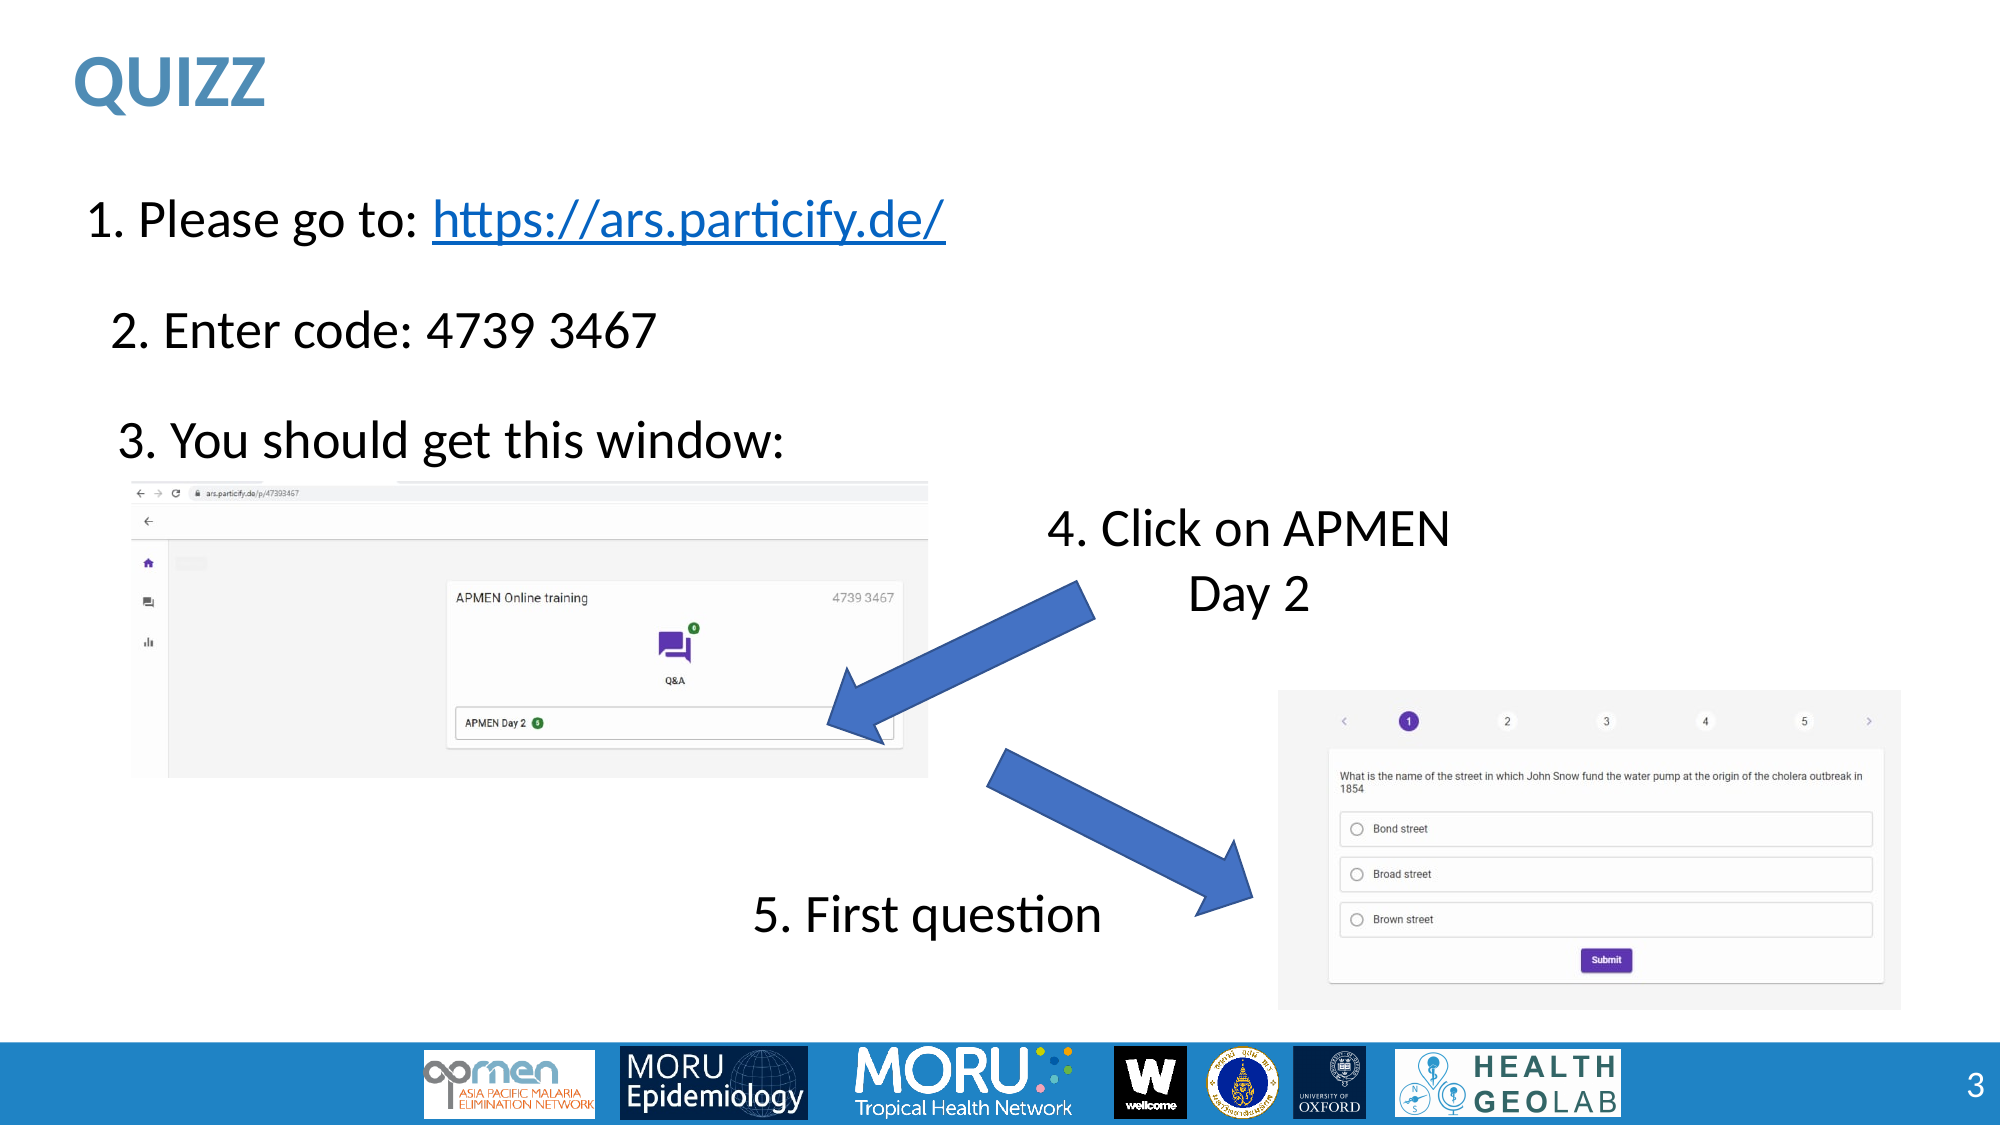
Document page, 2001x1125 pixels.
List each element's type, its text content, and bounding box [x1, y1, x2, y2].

text_box [929, 579, 1096, 700]
text_box 1. Please go to: https://ars.particify.de/ [53, 183, 1015, 265]
slide_number 3 [1887, 1052, 2000, 1113]
picture [1278, 690, 1901, 1010]
picture [855, 1046, 1072, 1119]
text_box 5. First question [678, 871, 1178, 952]
picture [131, 481, 929, 778]
picture [1395, 1049, 1621, 1117]
picture [1114, 1046, 1187, 1119]
picture [1206, 1046, 1279, 1119]
text_box [985, 747, 1254, 918]
text_box 3. You should get this window: [75, 397, 830, 479]
picture [620, 1046, 808, 1120]
text_box Quizz [0, 24, 2000, 139]
picture [423, 1050, 595, 1119]
text_box 4. Click on APMEN Day 2 [999, 484, 1500, 566]
picture [1293, 1046, 1366, 1119]
text_box 2. Enter code: 4739 3467 [30, 294, 739, 375]
